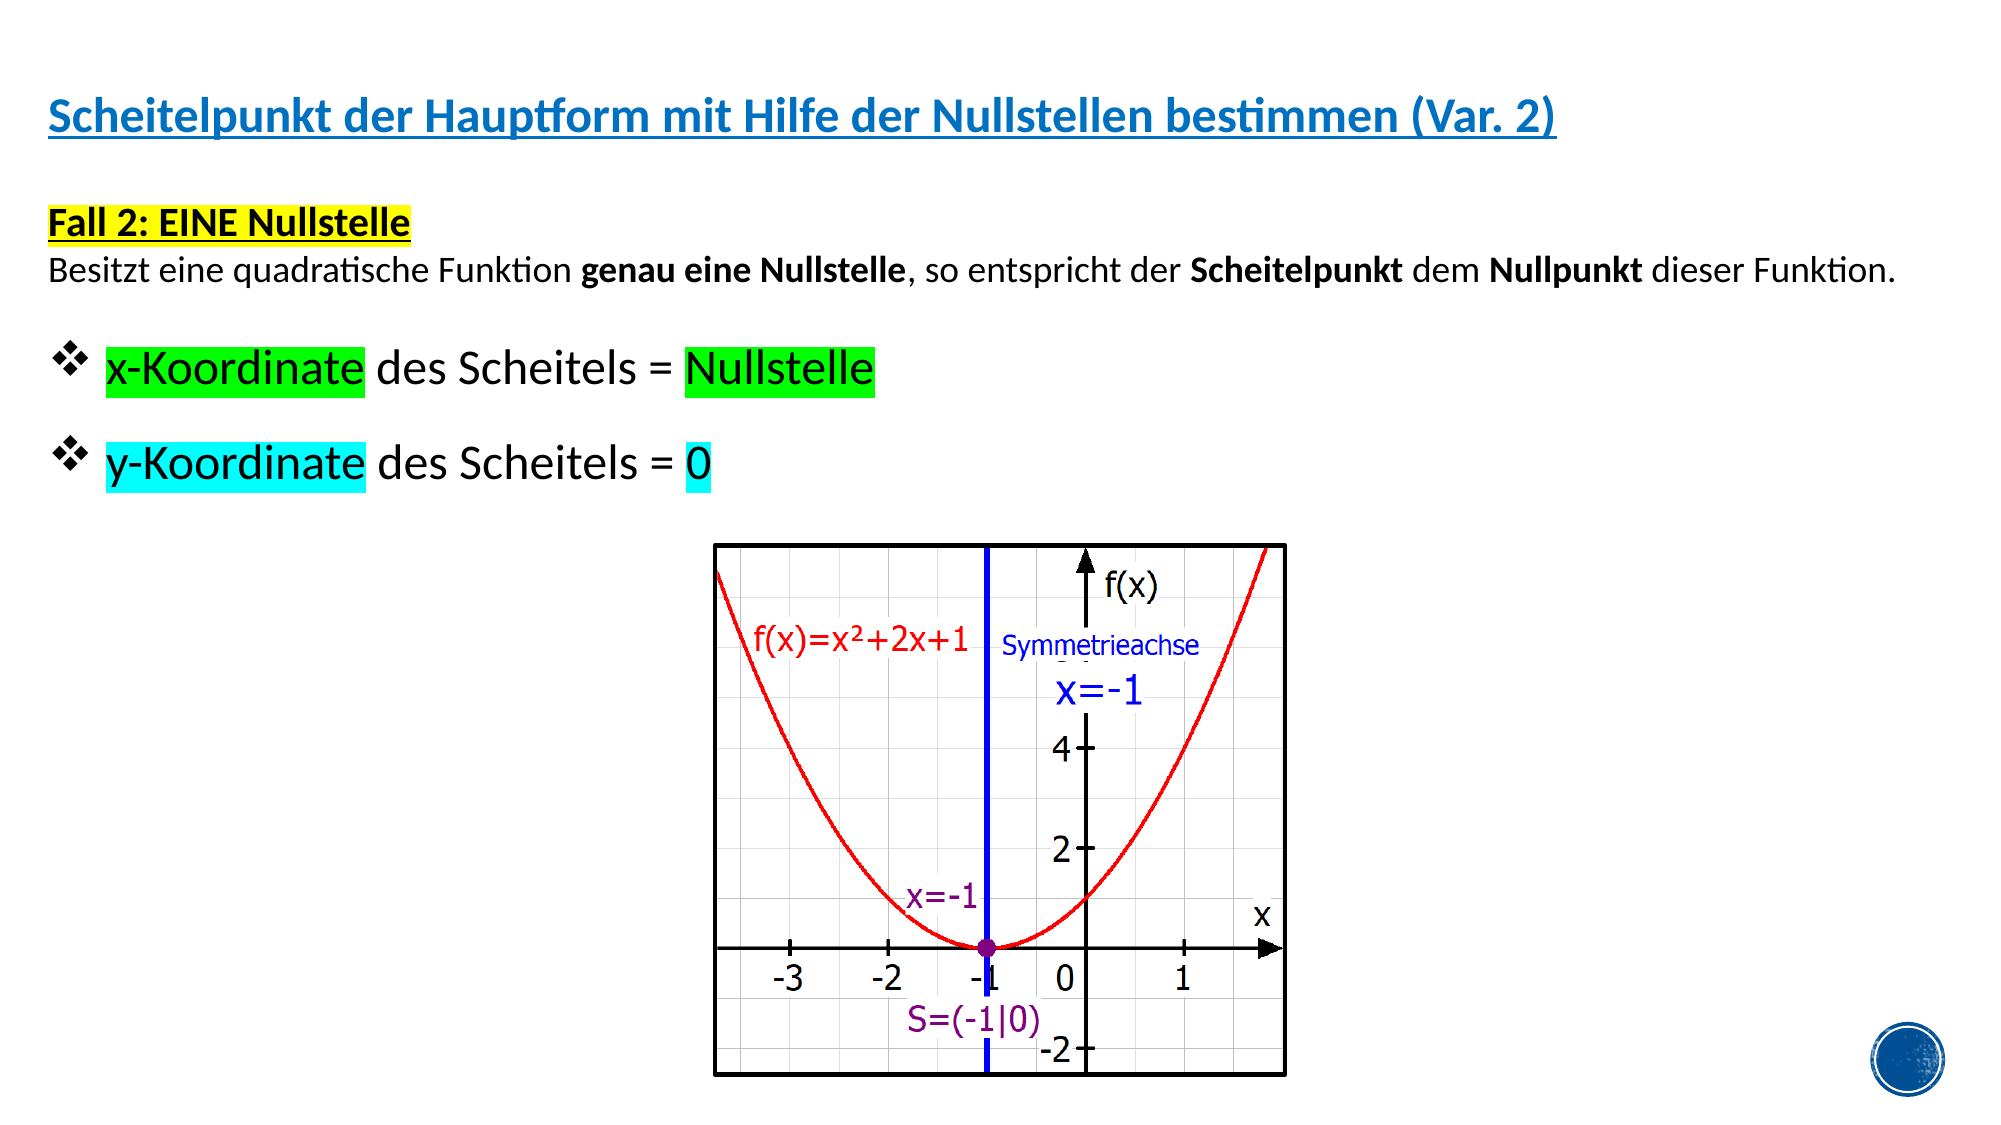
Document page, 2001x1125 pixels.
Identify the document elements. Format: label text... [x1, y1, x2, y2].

text_box Fall 2: EINE Nullstelle Besitzt eine quadratische Funktion genau eine Nullstelle, so entspricht der Scheitelpunkt dem Nullpunkt dieser Funktion. x-Koordinate des Scheitels = Nullstelle y-Koordinate des Scheitels = 0 [33, 187, 1945, 498]
picture [717, 548, 1284, 1073]
text_box Scheitelpunkt der Hauptform mit Hilfe der Nullstellen bestimmen (Var. 2) [33, 74, 1932, 150]
